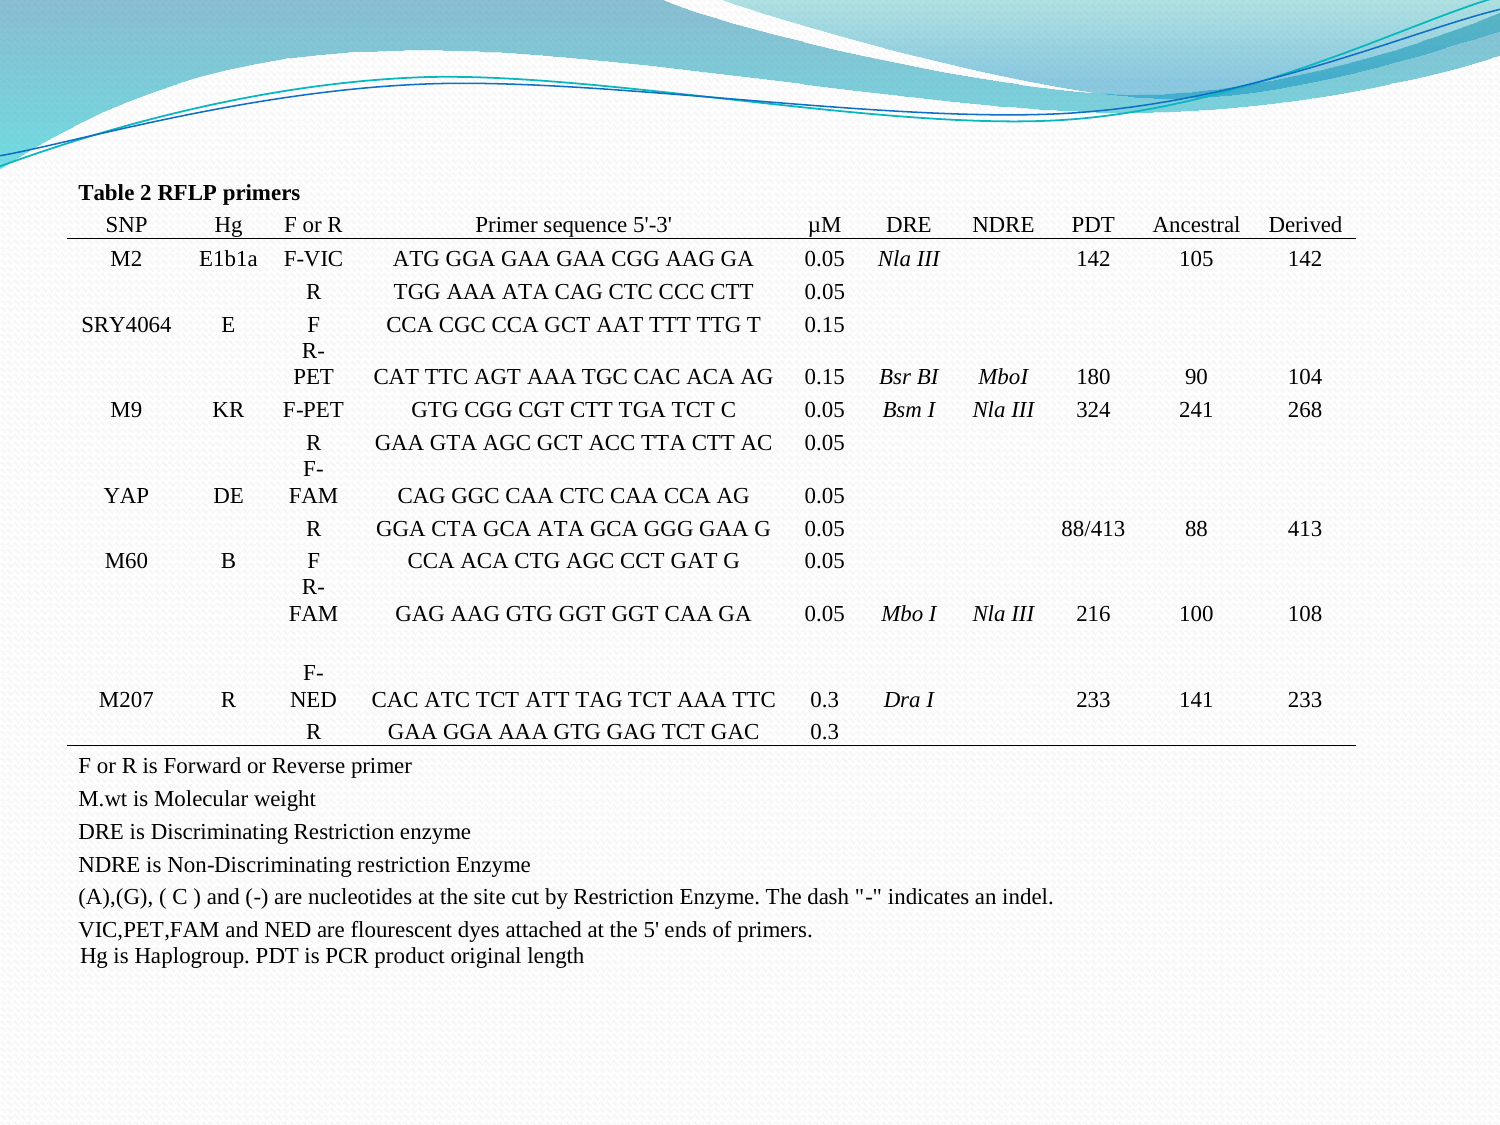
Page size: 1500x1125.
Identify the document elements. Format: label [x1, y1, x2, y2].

picture [55, 158, 1445, 969]
